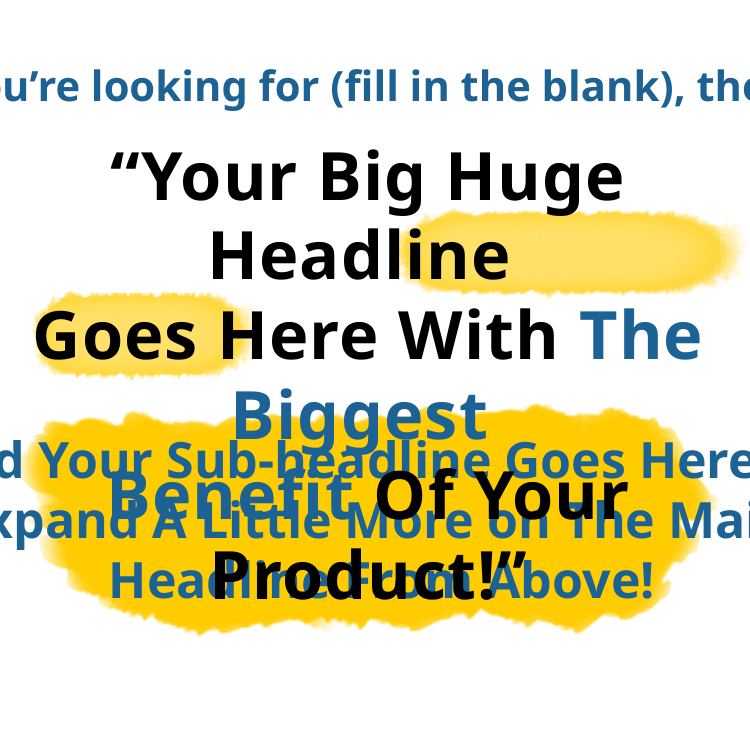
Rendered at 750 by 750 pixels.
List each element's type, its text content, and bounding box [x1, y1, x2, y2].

text_box If You’re looking for (fill in the blank), then… [0, 52, 750, 118]
picture [18, 402, 720, 639]
picture [29, 290, 259, 383]
text_box And Your Sub-headline Goes Here to Expand A Little More on The Main Headline From Above! [739, 421, 750, 617]
text_box “Your Big Huge Headline Goes Here With The Biggest Benefit Of Your Product!” [0, 125, 739, 621]
picture [389, 208, 750, 301]
